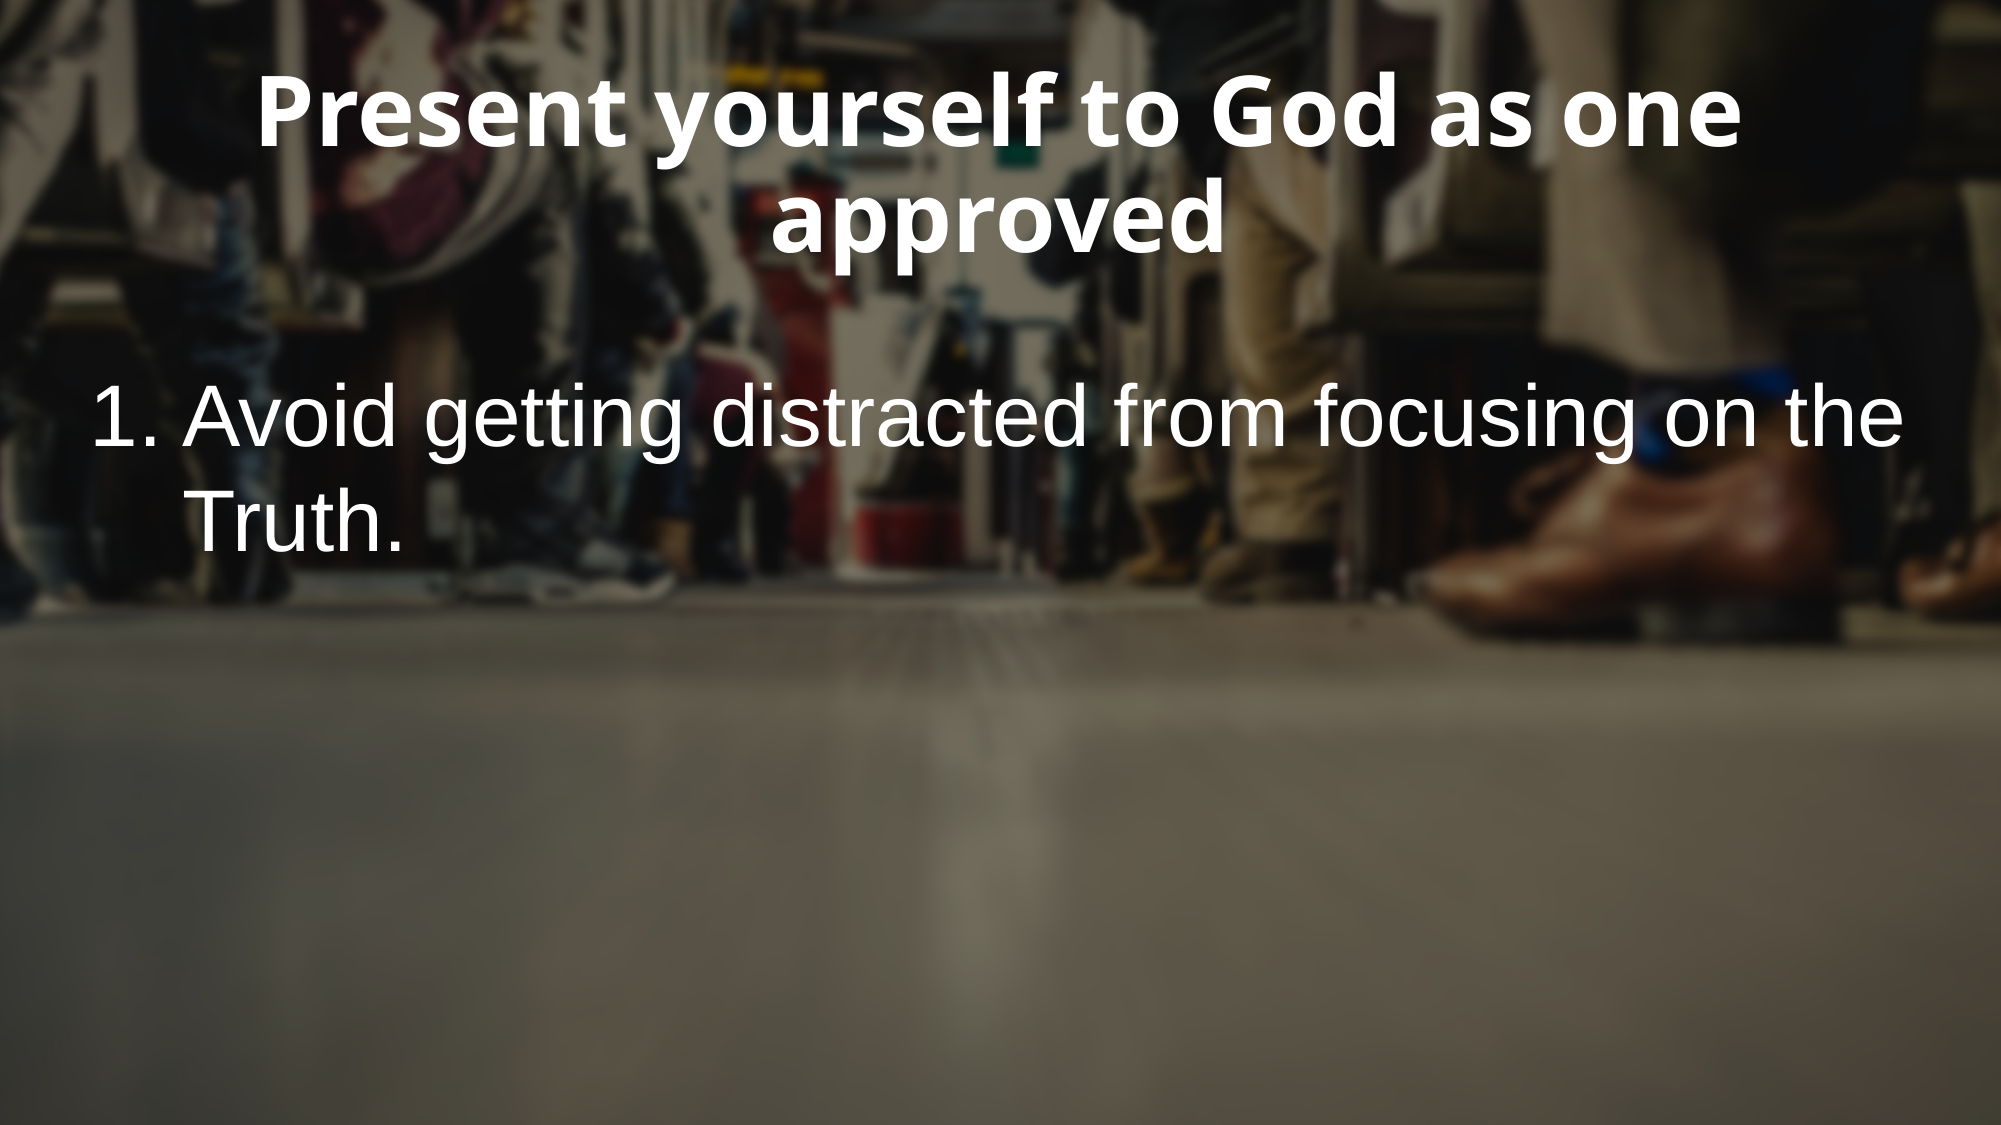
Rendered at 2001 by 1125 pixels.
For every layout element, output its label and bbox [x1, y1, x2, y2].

text_box [0, 0, 2000, 1125]
